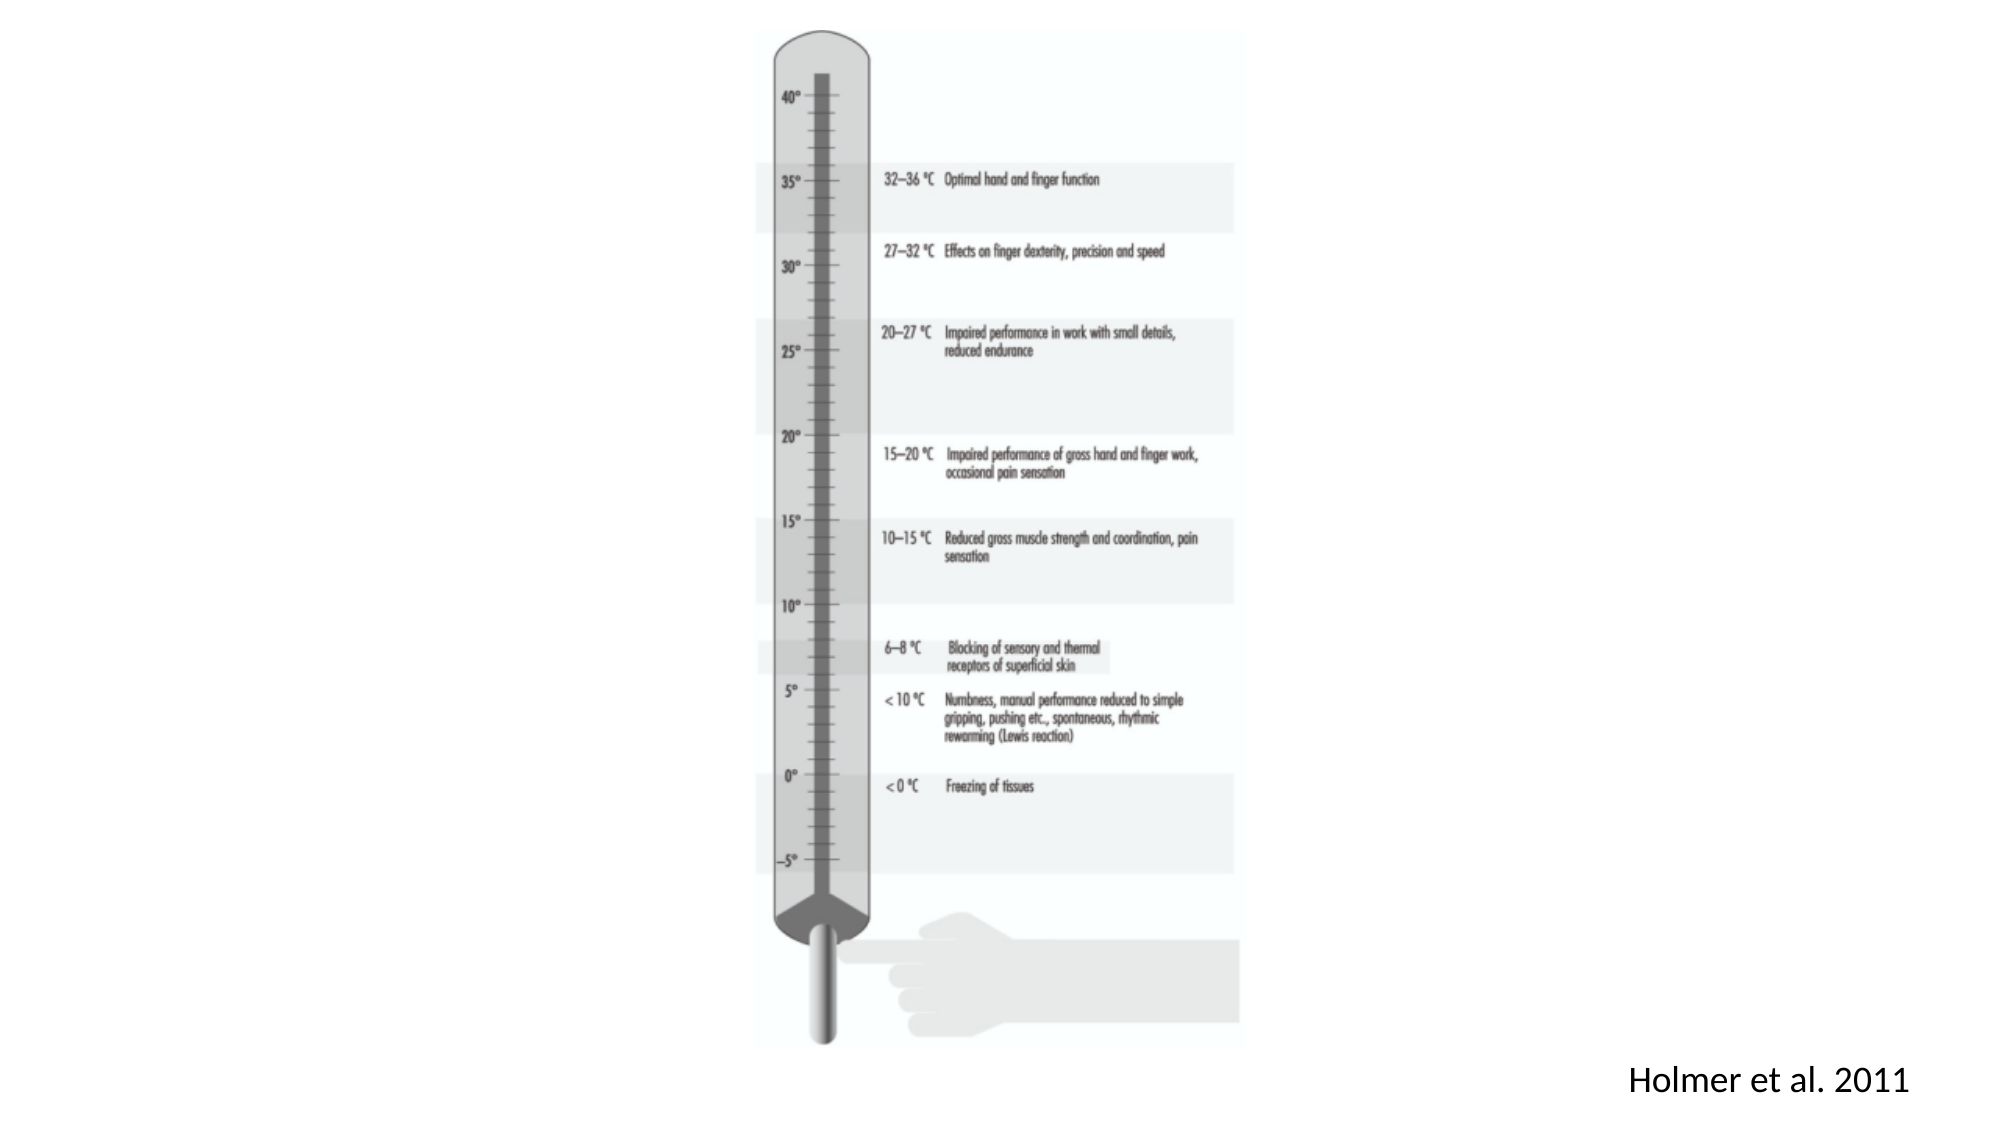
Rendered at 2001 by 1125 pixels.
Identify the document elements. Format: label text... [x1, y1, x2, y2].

picture [753, 30, 1246, 1048]
text_box Holmer et al. 2011 [1518, 1047, 1925, 1108]
